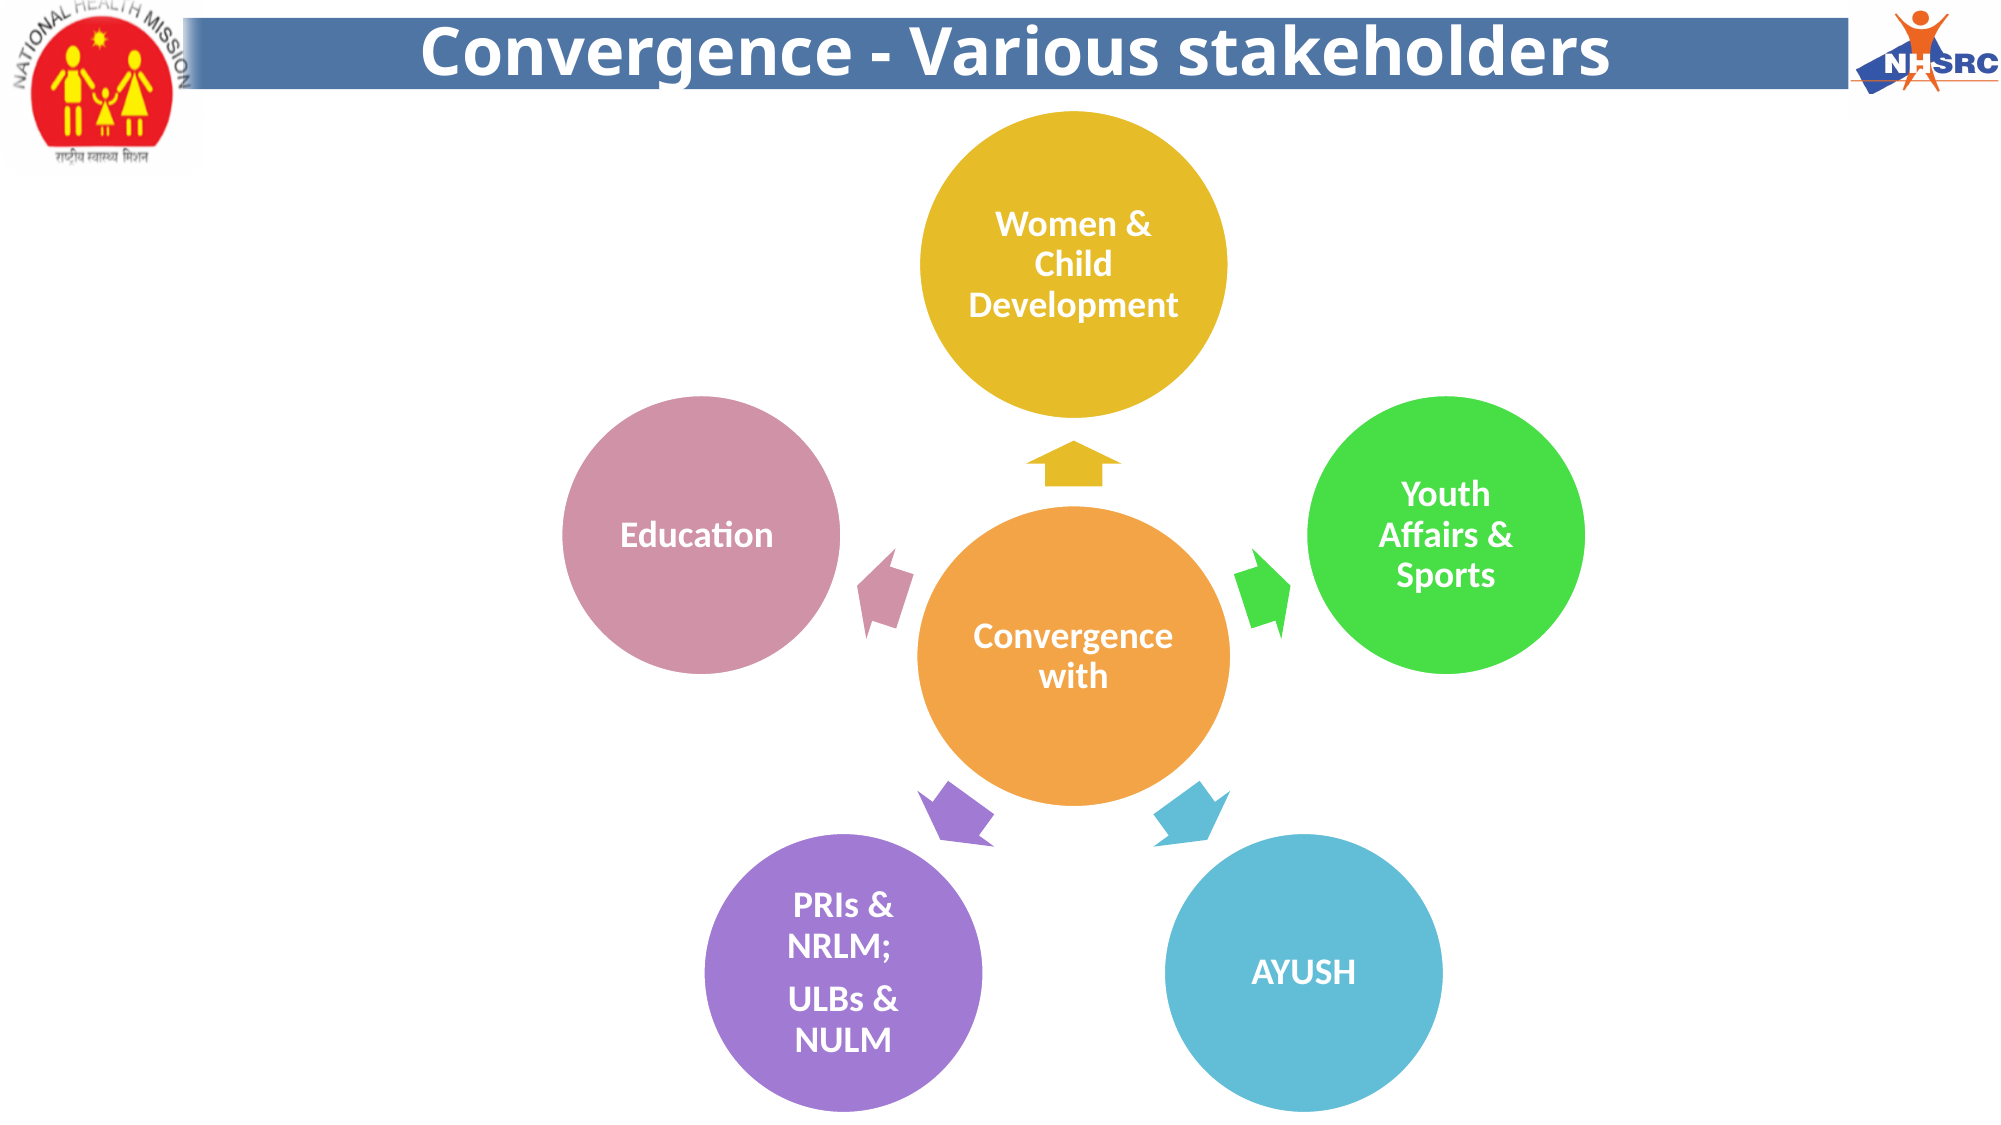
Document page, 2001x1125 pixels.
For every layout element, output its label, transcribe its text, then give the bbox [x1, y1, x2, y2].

text_box Convergence - Various stakeholders [206, 17, 1849, 90]
picture [1849, 0, 2000, 120]
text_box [335, 117, 1813, 1107]
picture [0, 0, 206, 177]
